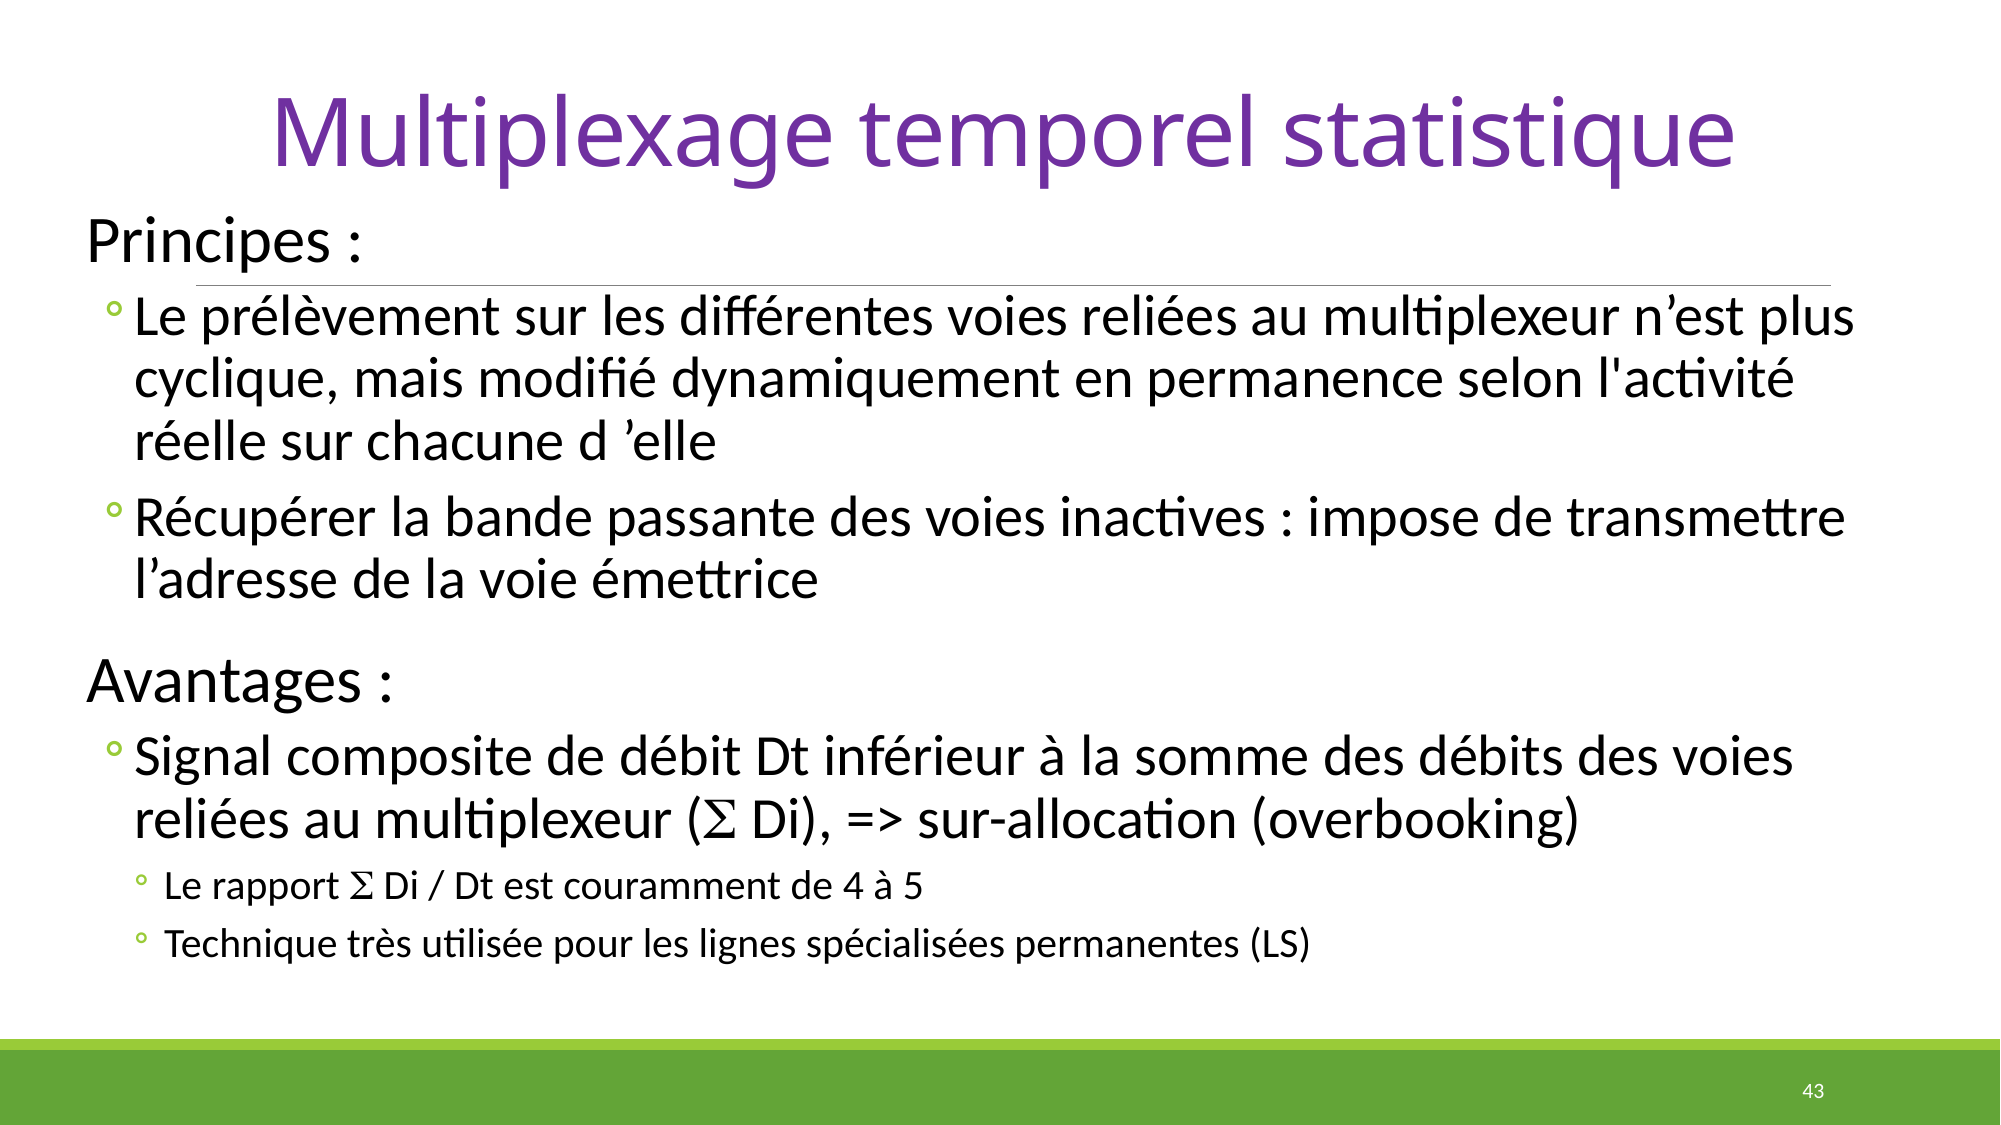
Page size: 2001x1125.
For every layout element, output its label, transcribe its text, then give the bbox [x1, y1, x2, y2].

slide_number 43 [1624, 1059, 1840, 1120]
title Multiplexage temporel statistique [255, 37, 1759, 197]
list Principes : Le prélèvement sur les différentes voies reliées au multiplexeur n’est plus cyclique, mais modifié dynamiquement en permanence selon l'activité réelle sur chacune d ’elle Récupérer la bande passante des voies inactives : impose de transmettre l’adresse de la voie émettrice Avantages : Signal composite de débit Dt inférieur à la somme des débits des voies reliées au multiplexeur ( Di), => sur-allocation (overbooking) Le rapport  Di / Dt est couramment de 4 à 5 Technique très utilisée pour les lignes spécialisées permanentes (LS) [57, 197, 1957, 1060]
